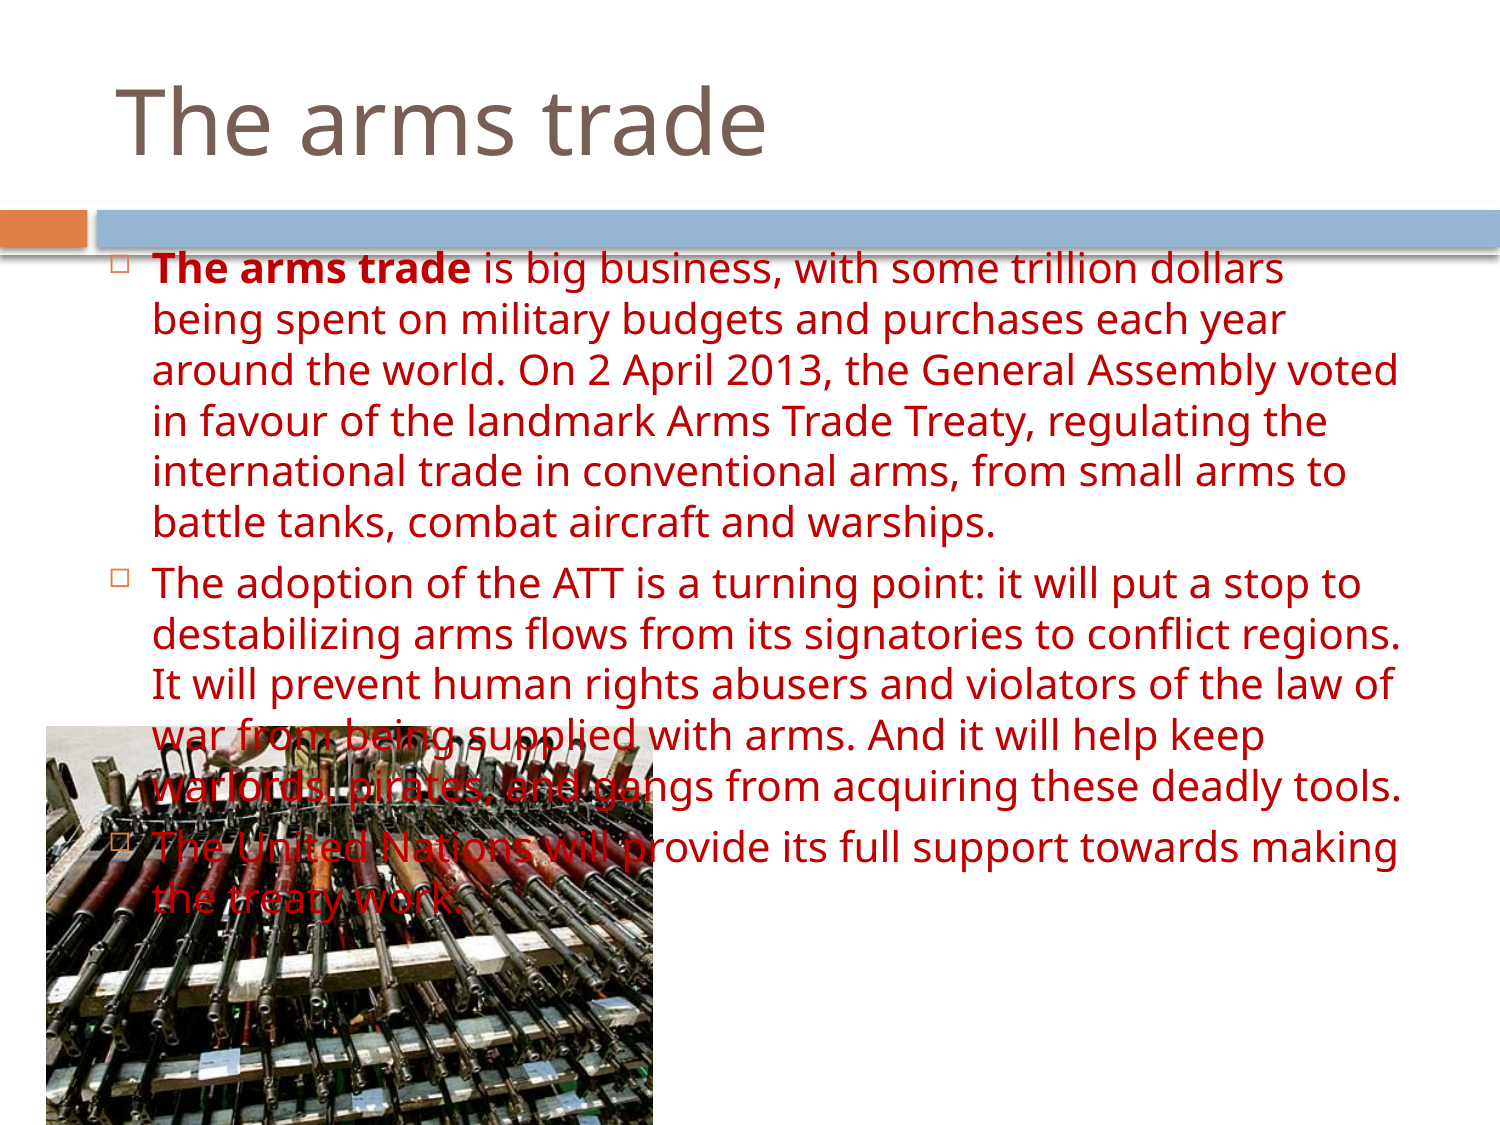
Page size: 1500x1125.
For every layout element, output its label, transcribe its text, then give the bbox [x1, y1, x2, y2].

title The arms trade [100, 37, 1438, 200]
list The arms trade is big business, with some trillion dollars being spent on military budgets and purchases each year around the world. On 2 April 2013, the General Assembly voted in favour of the landmark Arms Trade Treaty, regulating the international trade in conventional arms, from small arms to battle tanks, combat aircraft and warships. The adoption of the ATT is a turning point: it will put a stop to destabilizing arms flows from its signatories to conflict regions. It will prevent human rights abusers and violators of the law of war from being supplied with arms. And it will help keep warlords, pirates, and gangs from acquiring these deadly tools. The United Nations will provide its full support towards making the treaty work. [93, 234, 1423, 1097]
picture [46, 726, 653, 1125]
